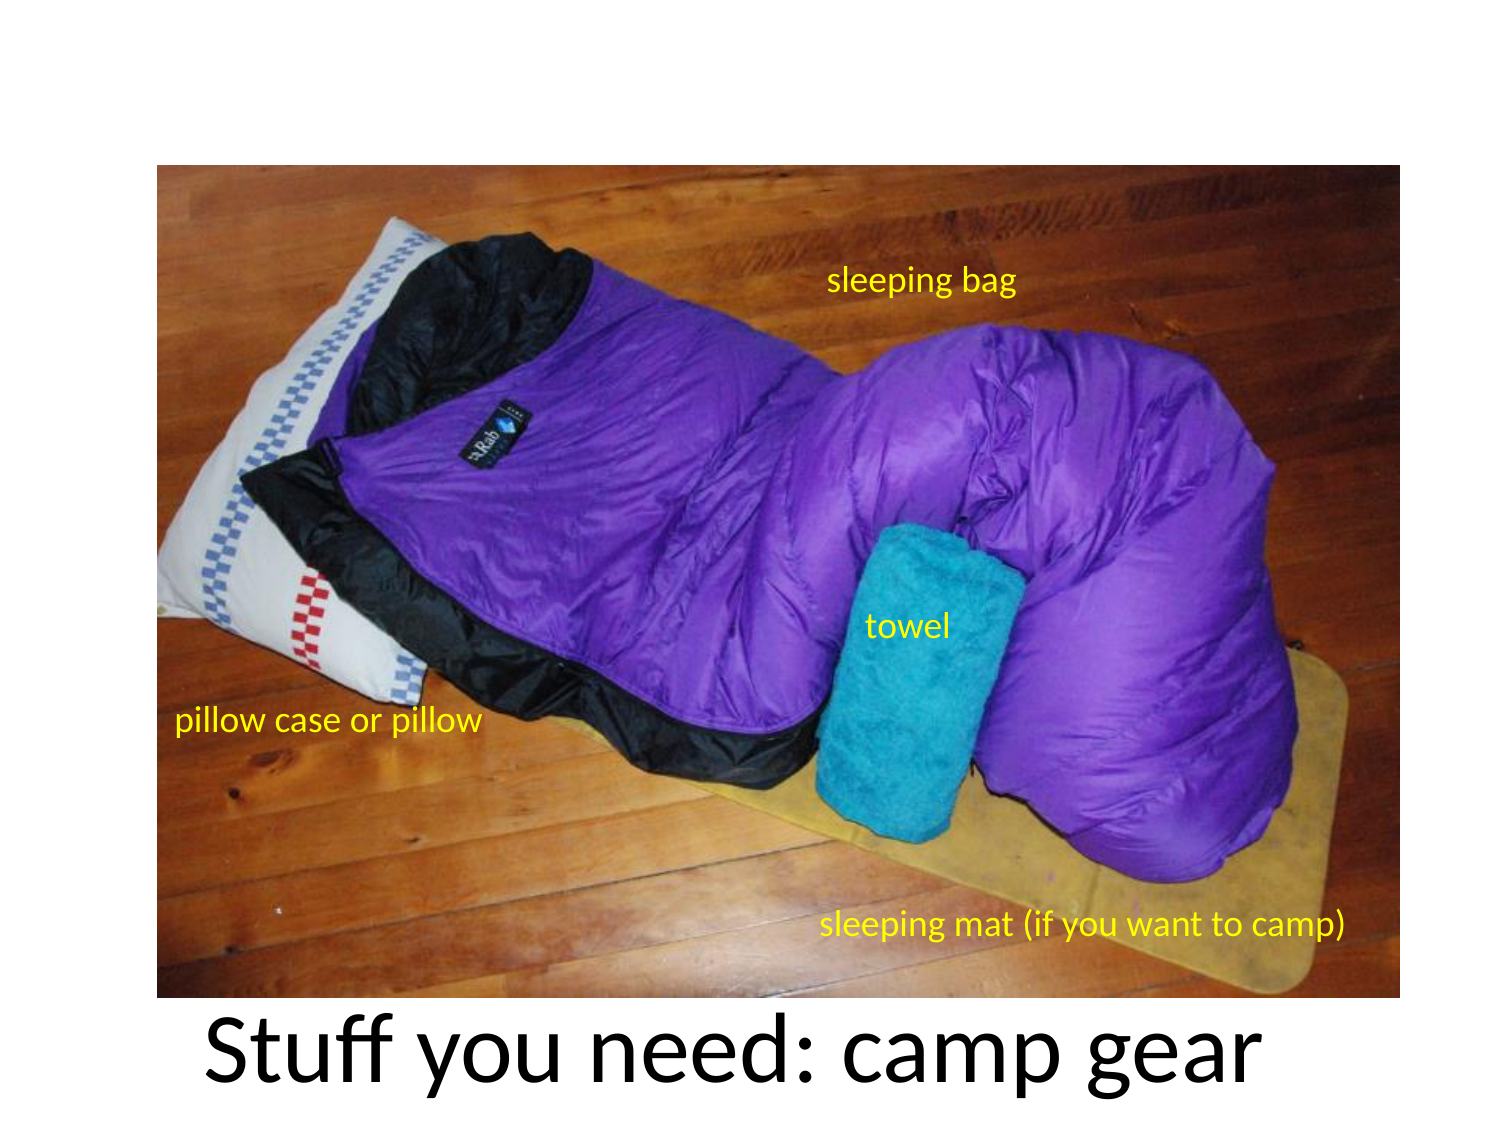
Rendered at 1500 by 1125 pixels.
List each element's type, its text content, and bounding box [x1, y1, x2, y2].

picture [157, 164, 1401, 998]
text_box Stuff you need: camp gear [0, 975, 1500, 1110]
